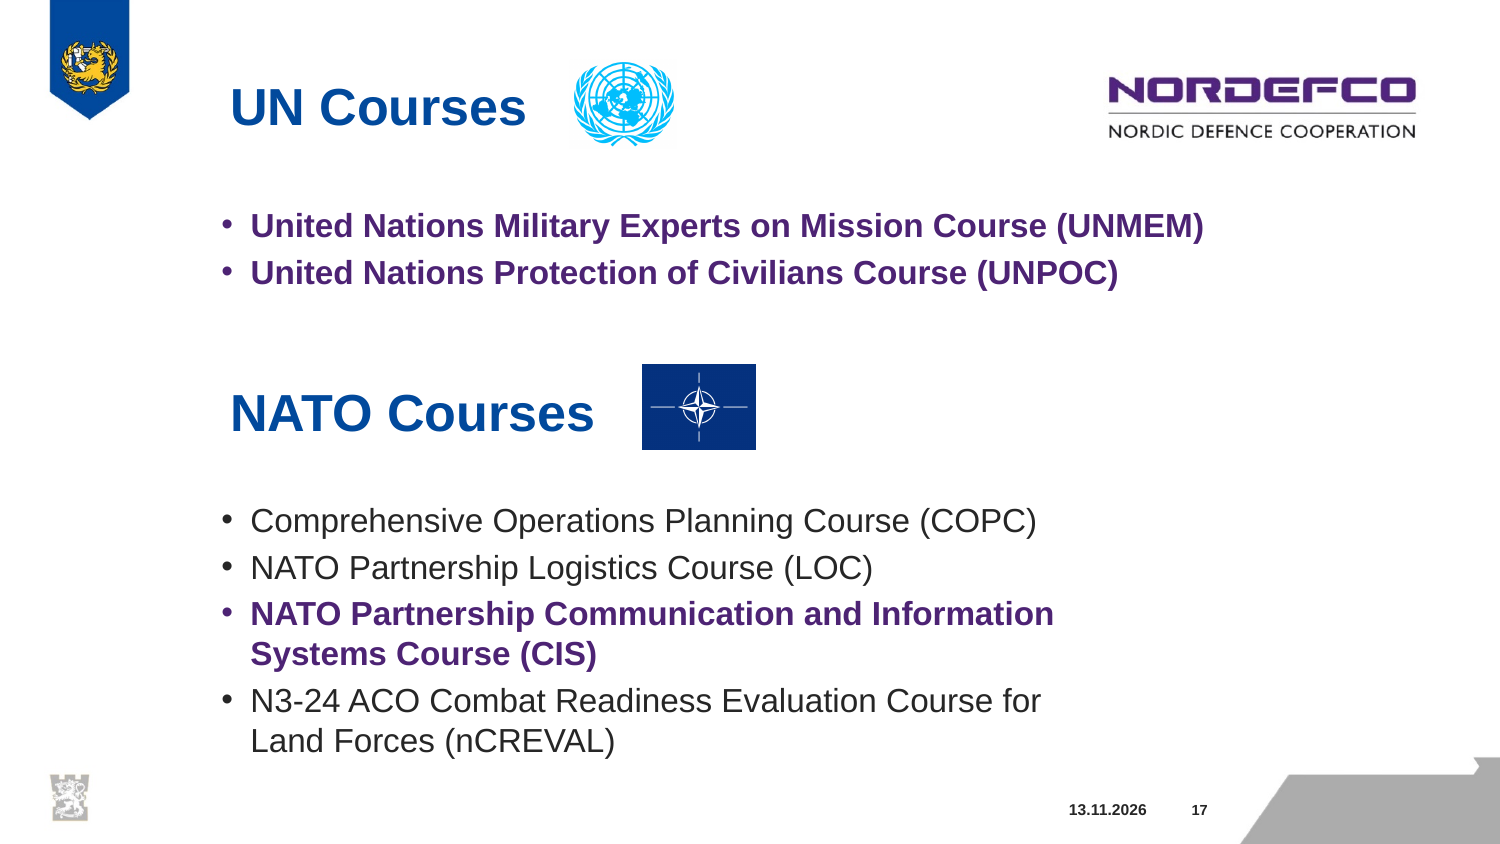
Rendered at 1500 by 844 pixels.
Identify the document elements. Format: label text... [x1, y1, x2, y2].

slide_number 16 [1161, 786, 1223, 832]
list United Nations Military Experts on Mission Course (UNMEM) United Nations Protection of Civilians Course (UNPOC) [206, 196, 1265, 351]
title UN Courses [206, 33, 1426, 175]
picture [0, 0, 1500, 844]
text_box Comprehensive Operations Planning Course (COPC) NATO Partnership Logistics Course (LOC) NATO Partnership Communication and Information Systems Course (CIS) N3-24 ACO Combat Readiness Evaluation Course for Land Forces (nCREVAL) [206, 491, 1110, 751]
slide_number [1033, 786, 1161, 832]
text_box NATO Courses [206, 351, 1425, 470]
